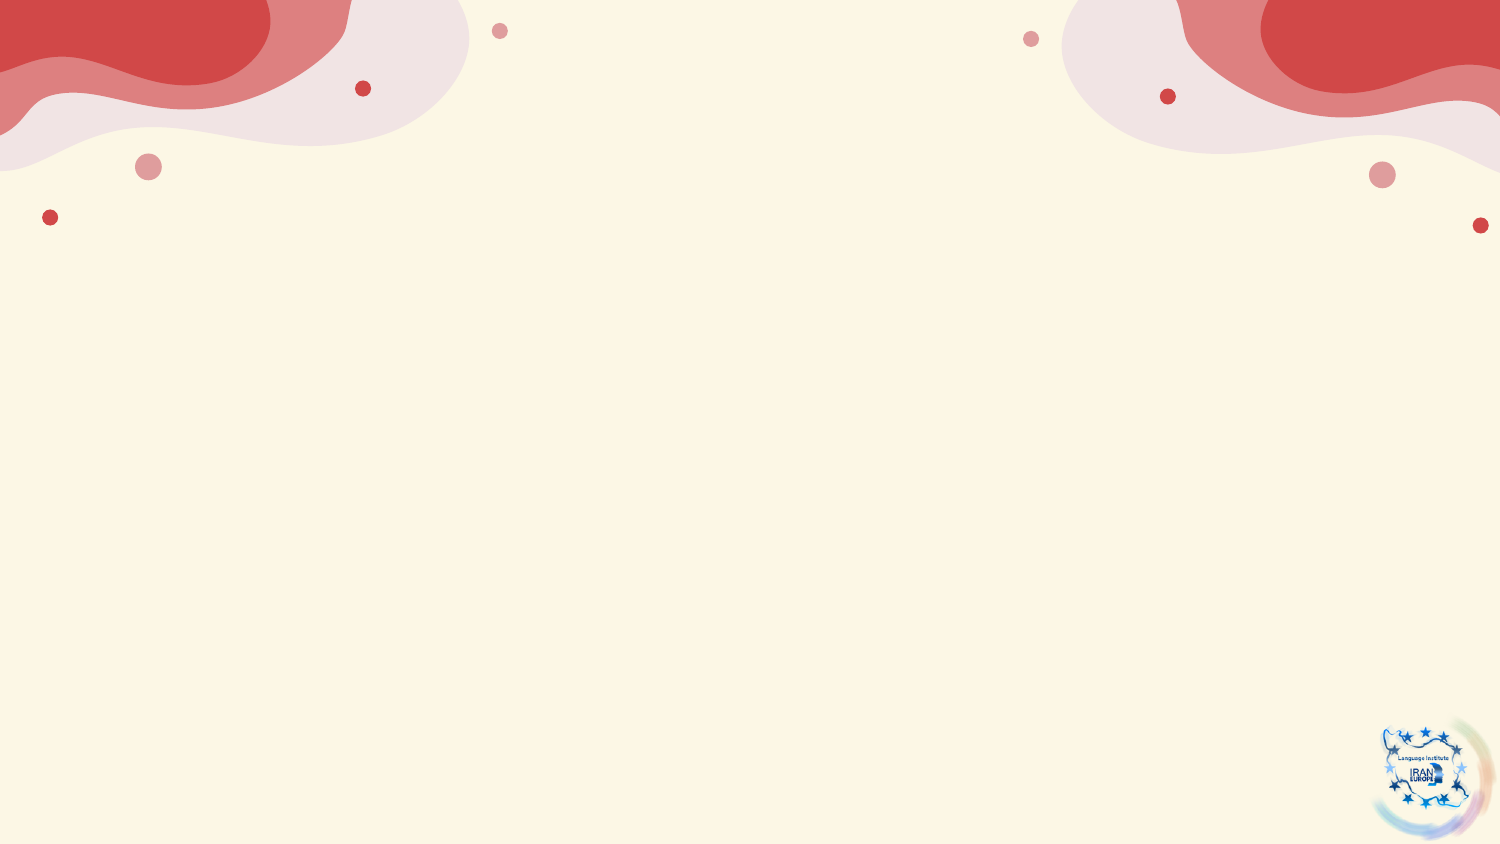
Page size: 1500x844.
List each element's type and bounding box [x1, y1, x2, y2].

picture [1364, 711, 1500, 844]
